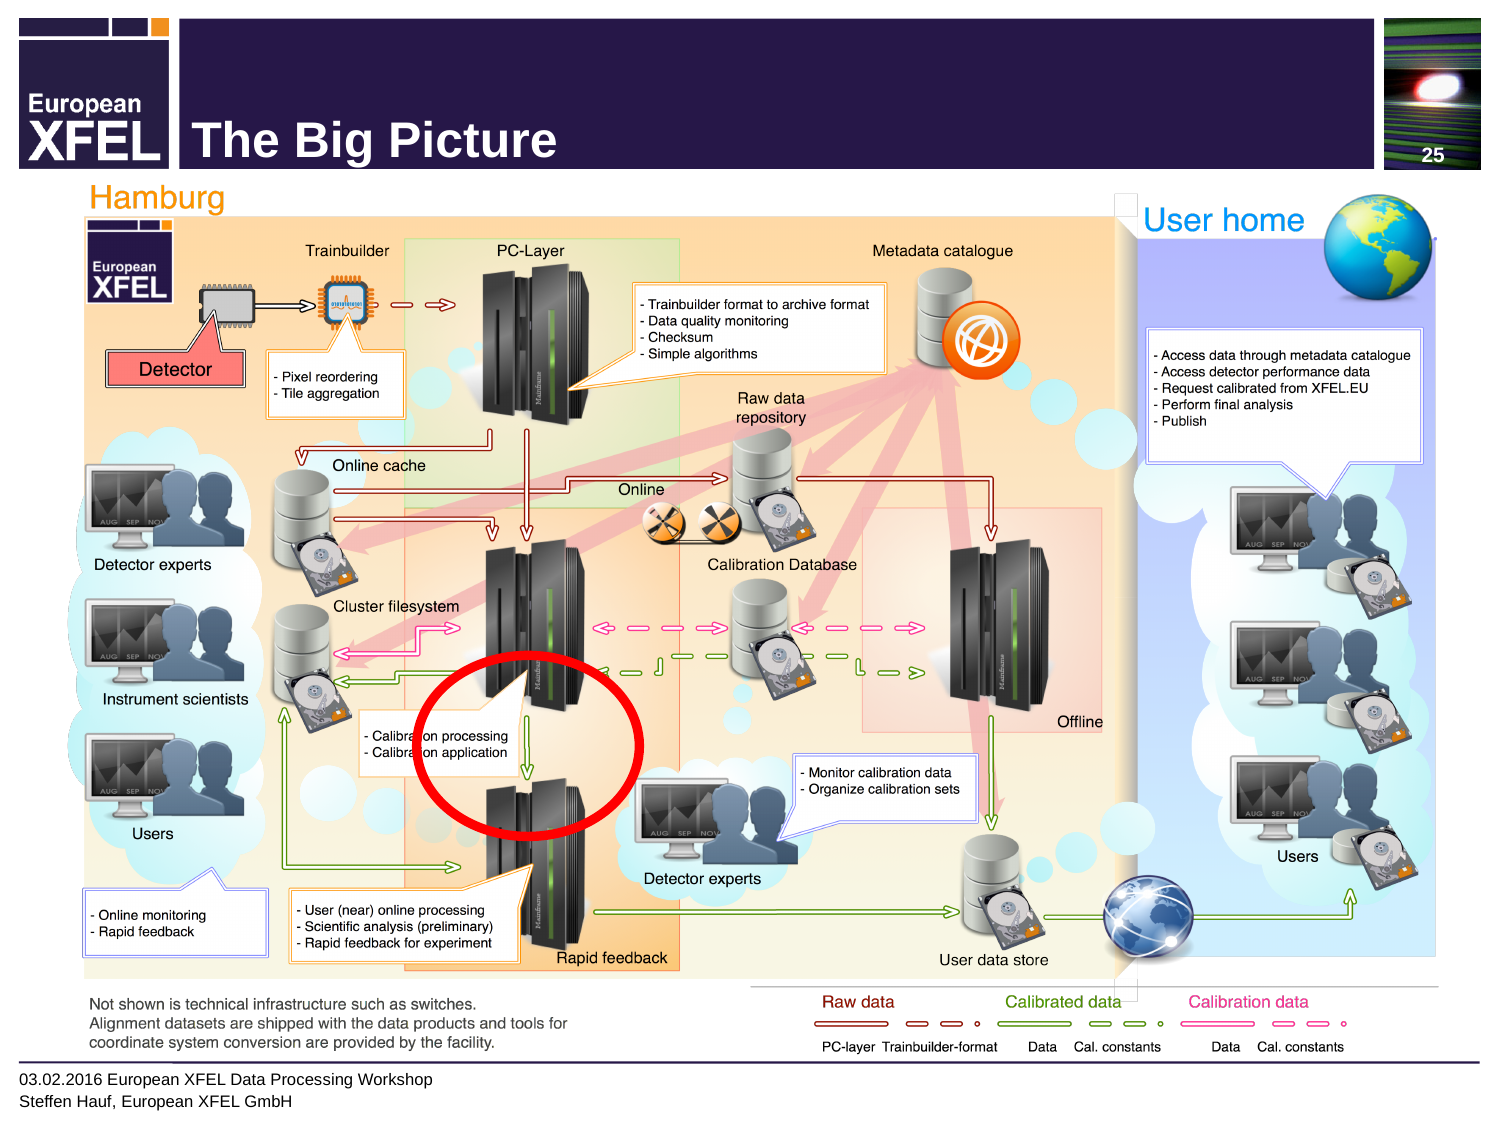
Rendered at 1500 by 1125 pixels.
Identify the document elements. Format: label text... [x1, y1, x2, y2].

title The Big Picture [179, 50, 1375, 147]
picture [19, 18, 1481, 1058]
